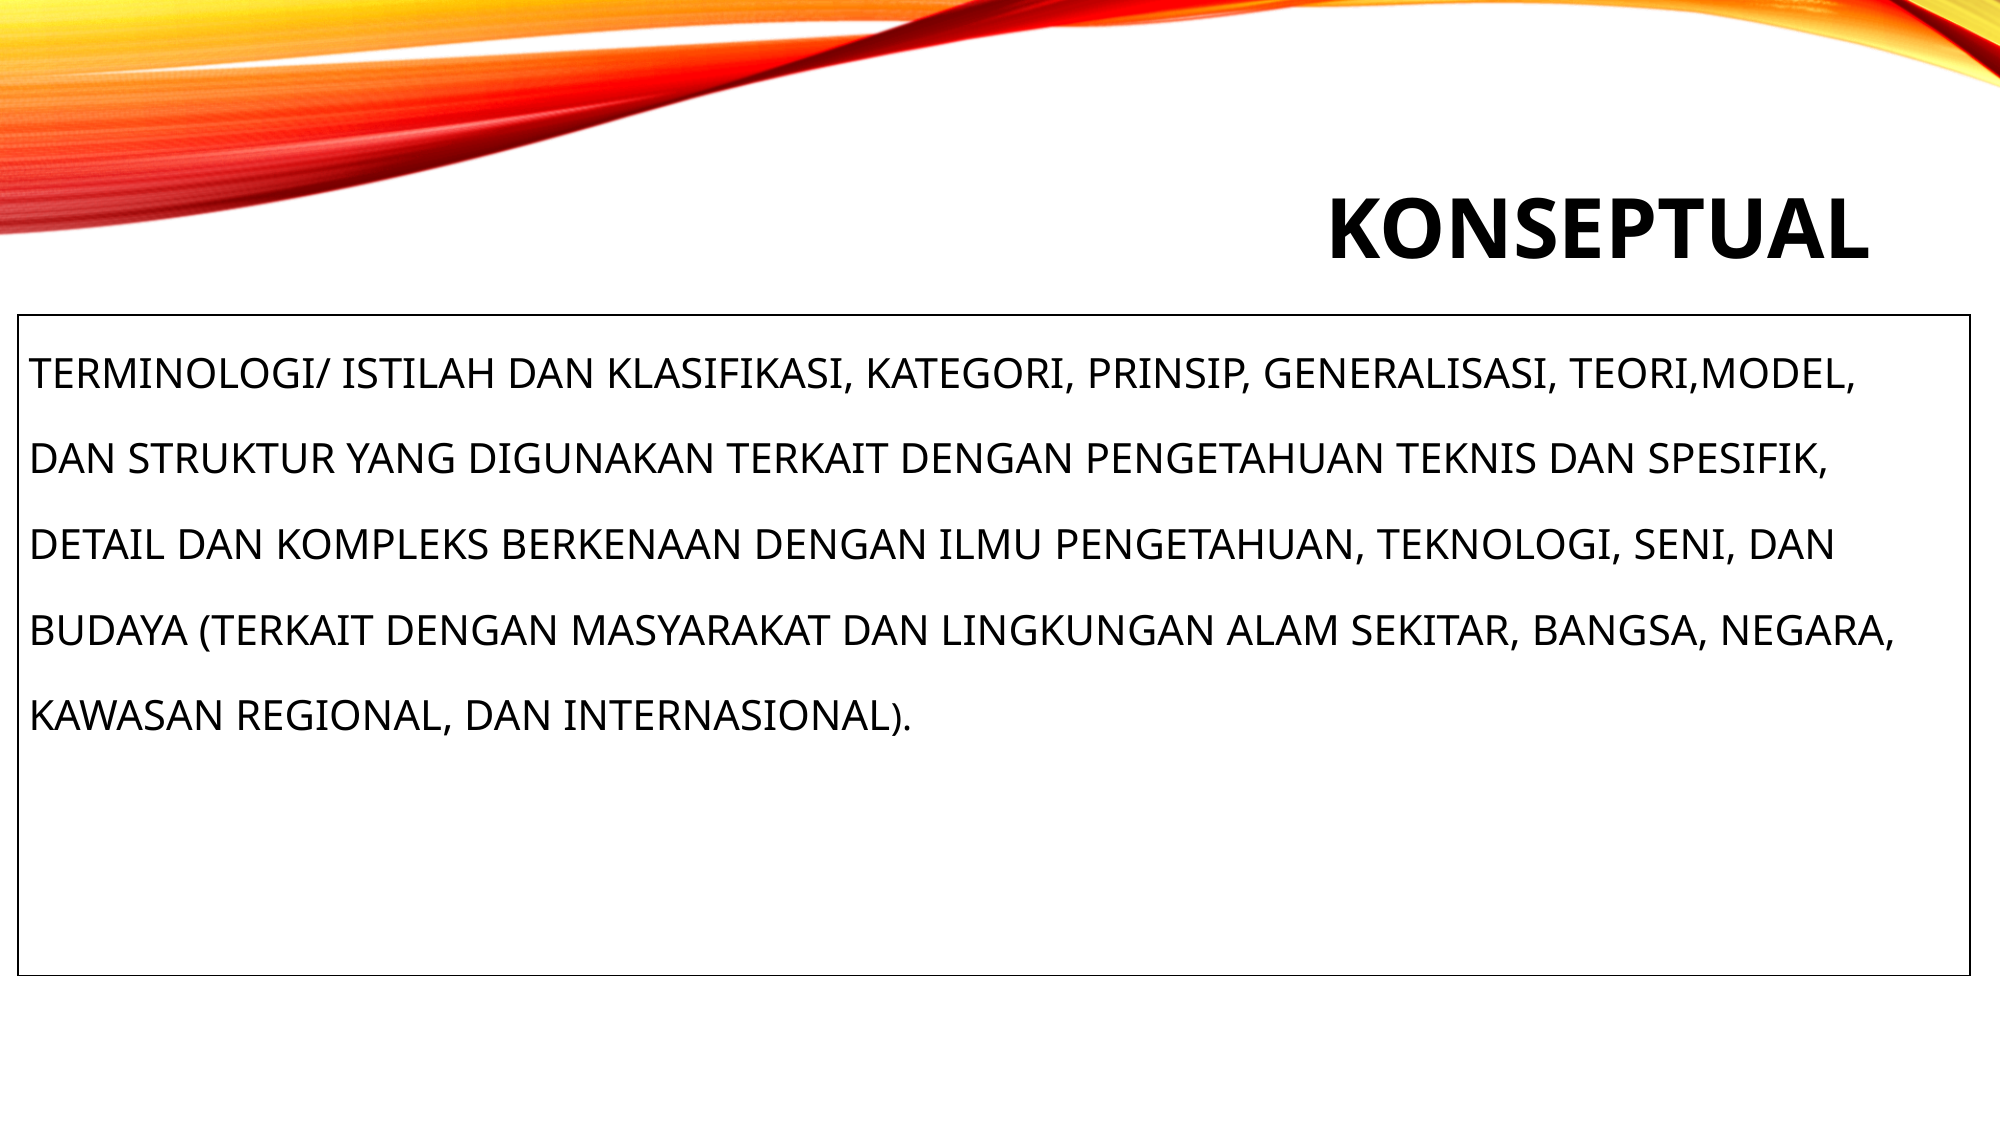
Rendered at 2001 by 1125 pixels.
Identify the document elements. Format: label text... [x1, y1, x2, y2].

title Konseptual [474, 125, 1888, 314]
picture [0, 0, 2000, 237]
table_header TERMINOLOGI/ ISTILAH DAN KLASIFIKASI, KATEGORI, PRINSIP, GENERALISASI, TEORI,MODEL, DAN STRUKTUR YANG DIGUNAKAN TERKAIT DENGAN PENGETAHUAN TEKNIS DAN SPESIFIK, DETAIL DAN KOMPLEKS BERKENAAN DENGAN ILMU PENGETAHUAN, TEKNOLOGI, SENI, DAN BUDAYA (TERKAIT DENGAN MASYARAKAT DAN LINGKUNGAN ALAM SEKITAR, BANGSA, NEGARA, KAWASAN REGIONAL, DAN INTERNASIONAL). [19, 316, 1969, 975]
